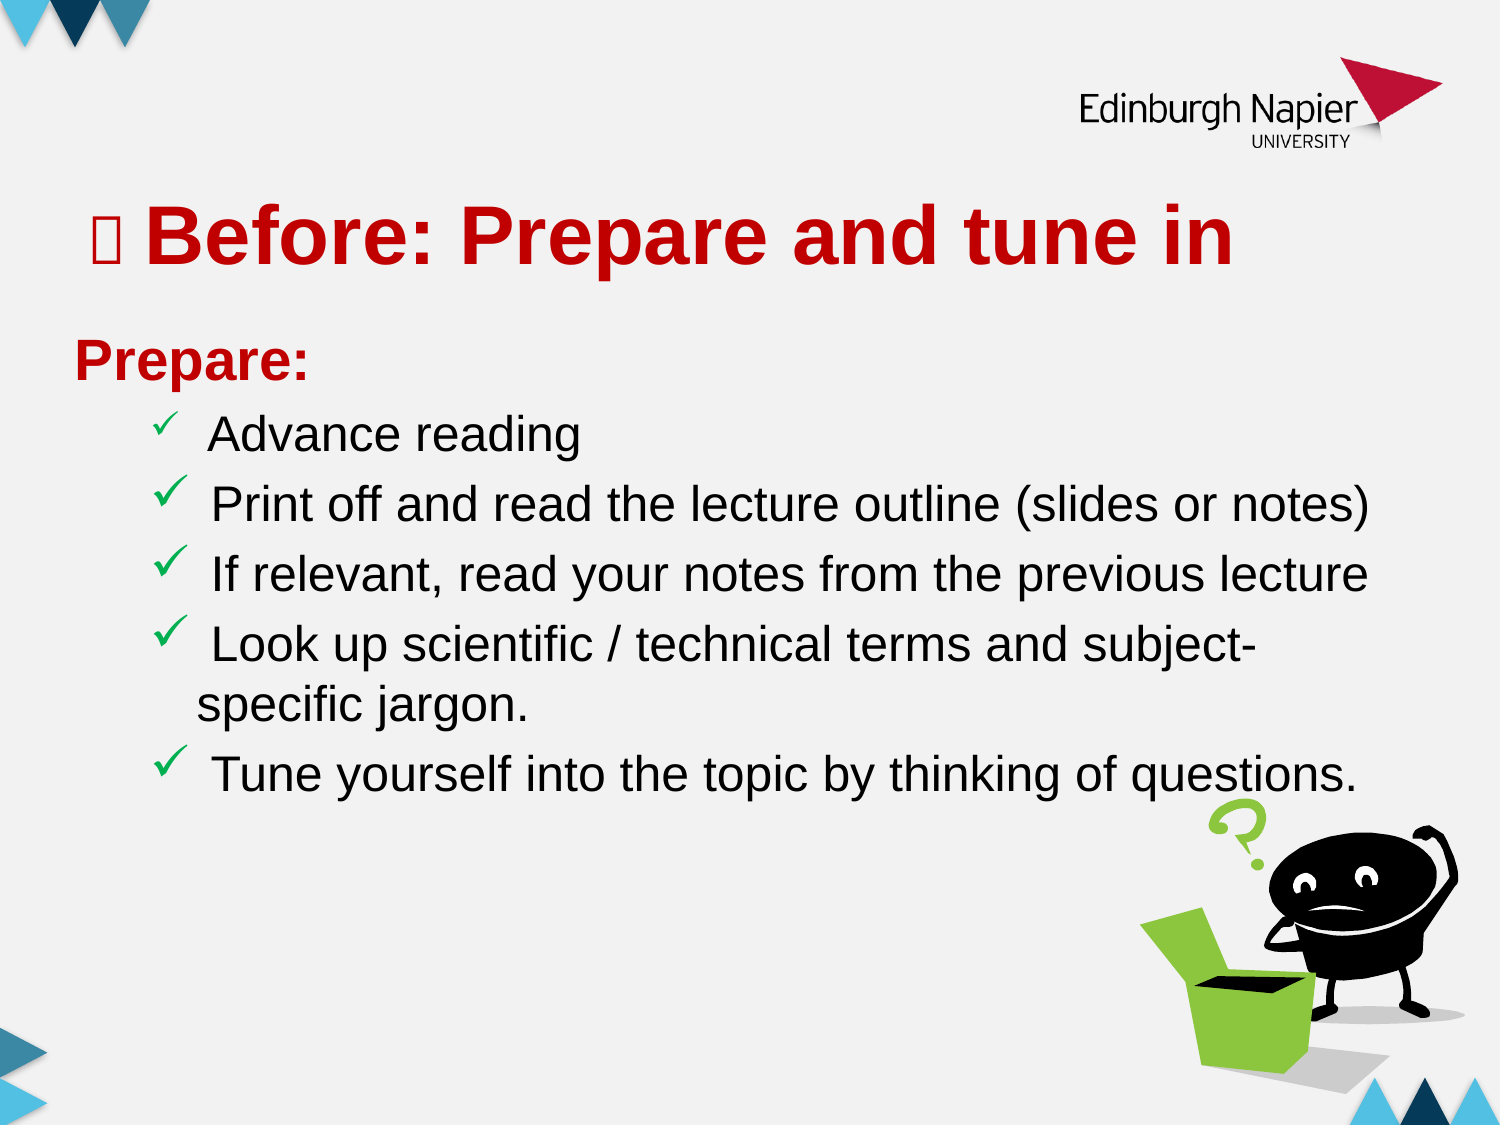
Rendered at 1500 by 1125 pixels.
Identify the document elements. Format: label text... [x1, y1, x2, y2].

list Prepare: Advance reading Print off and read the lecture outline (slides or notes) If relevant, read your notes from the previous lecture Look up scientific / technical terms and subject-specific jargon. Tune yourself into the topic by thinking of questions. [59, 314, 1401, 929]
picture [1139, 798, 1466, 1095]
picture [1081, 57, 1443, 148]
title  Before: Prepare and tune in [53, 160, 1483, 303]
